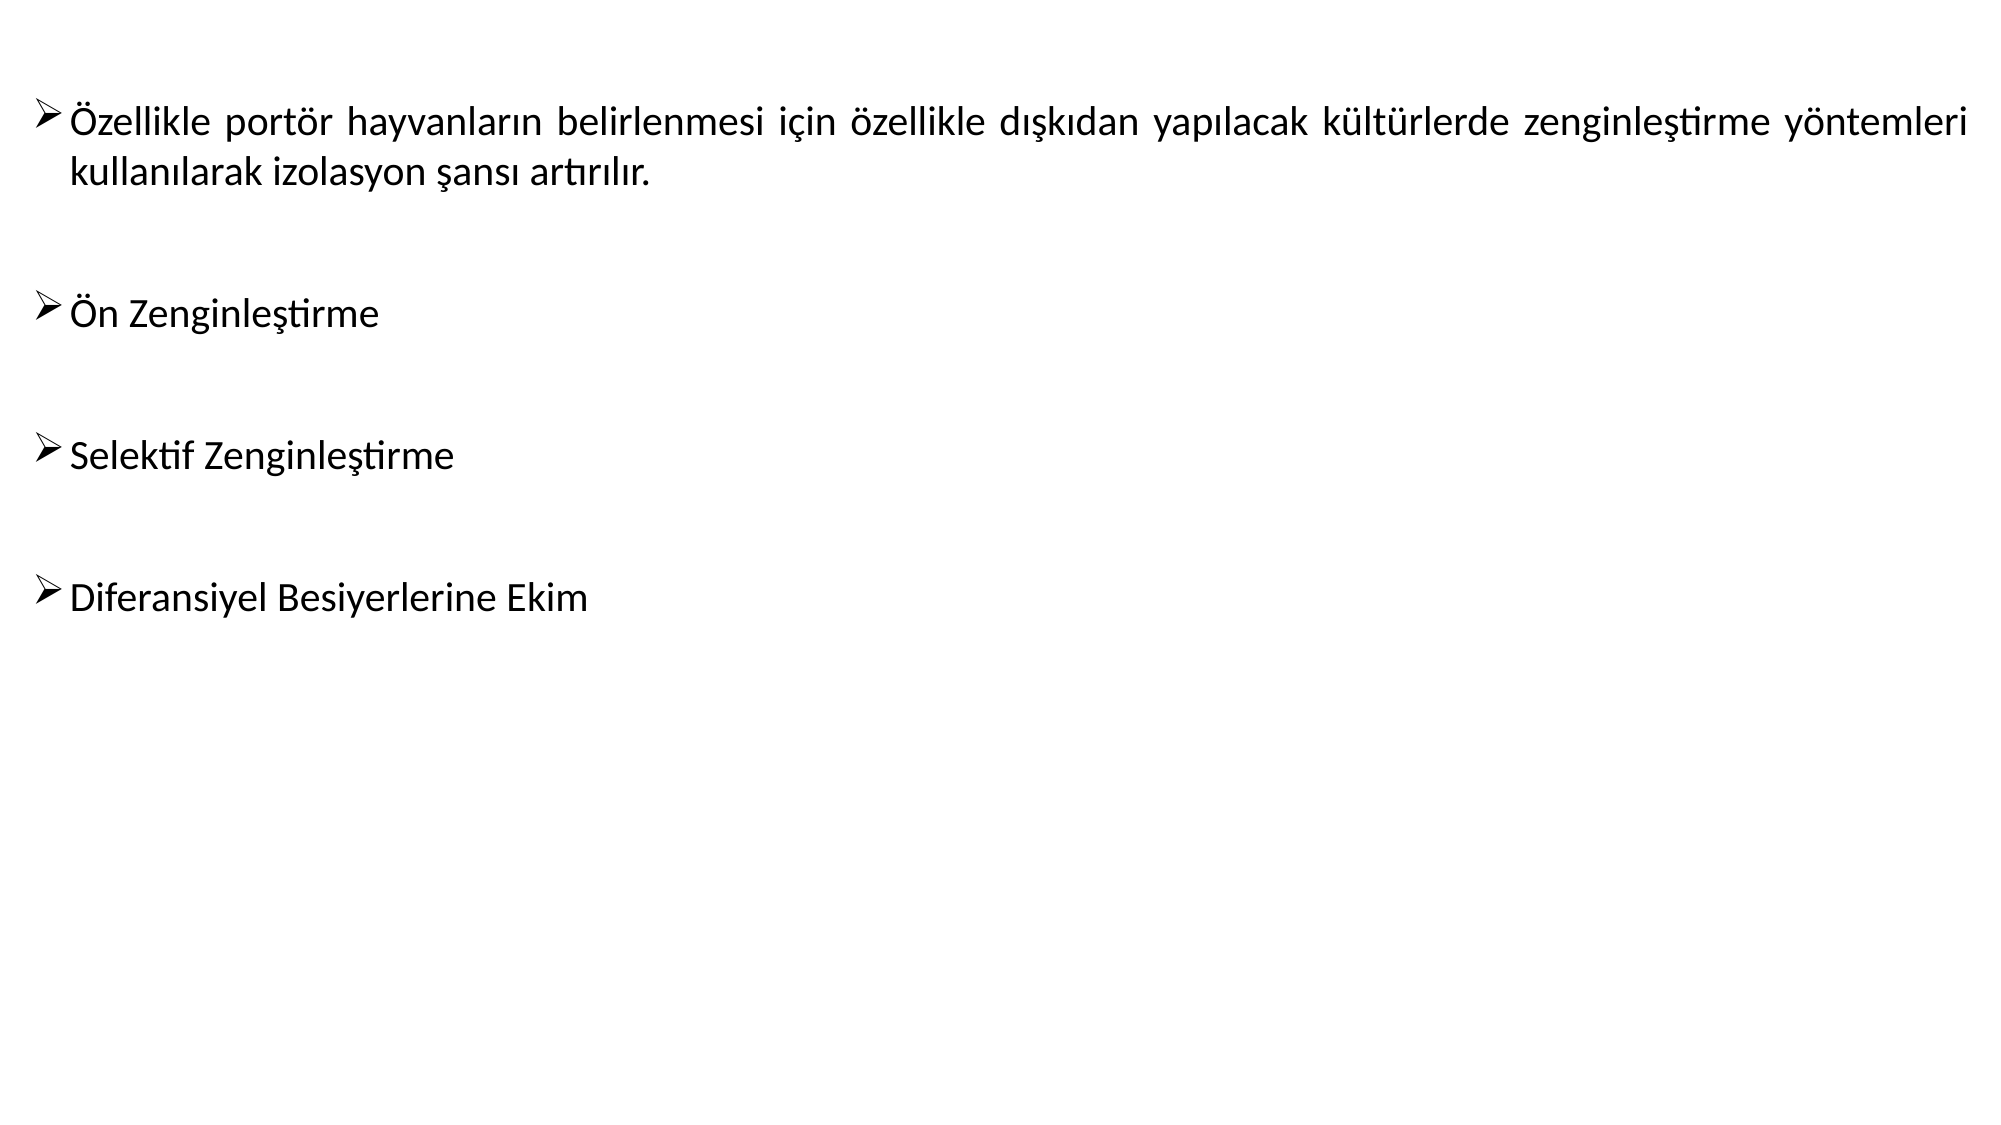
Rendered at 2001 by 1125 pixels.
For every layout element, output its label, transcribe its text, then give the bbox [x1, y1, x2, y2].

list Özellikle portör hayvanların belirlenmesi için özellikle dışkıdan yapılacak kültürlerde zenginleştirme yöntemleri kullanılarak izolasyon şansı artırılır. Ön Zenginleştirme Selektif Zenginleştirme Diferansiyel Besiyerlerine Ekim [17, 15, 1985, 1109]
